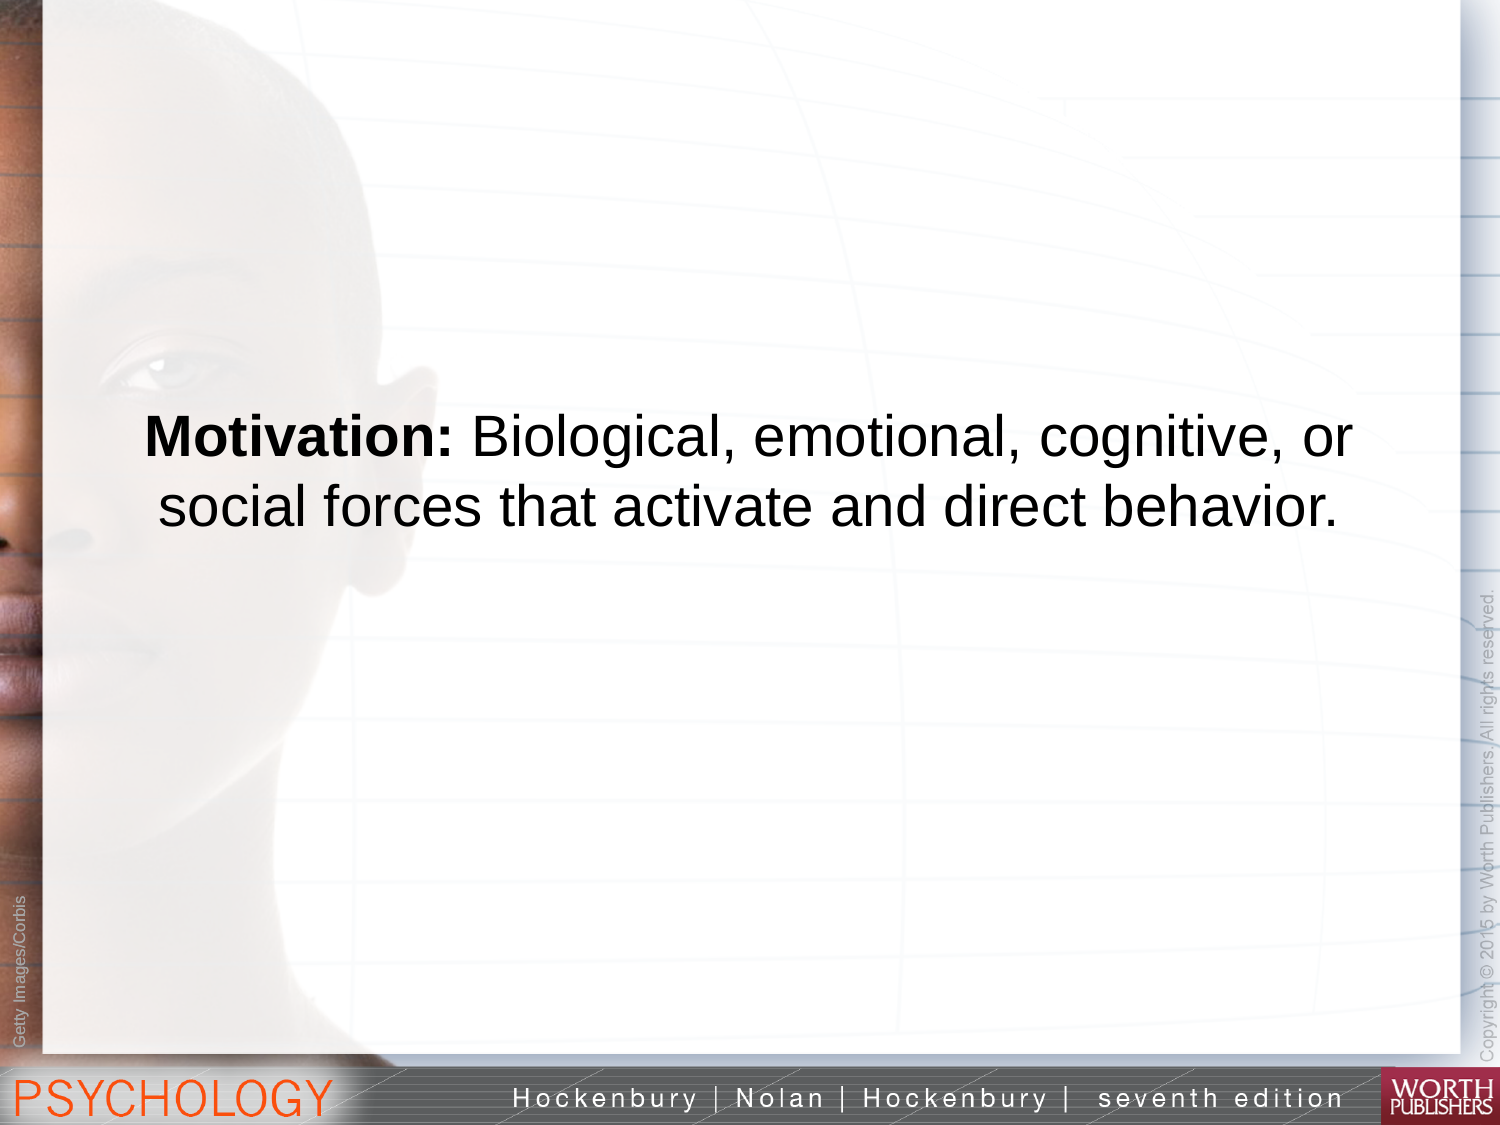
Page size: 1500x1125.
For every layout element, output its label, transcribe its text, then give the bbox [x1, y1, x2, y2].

list Motivation: Biological, emotional, cognitive, or social forces that activate and direct behavior. [75, 387, 1425, 700]
picture [0, 0, 1500, 1125]
